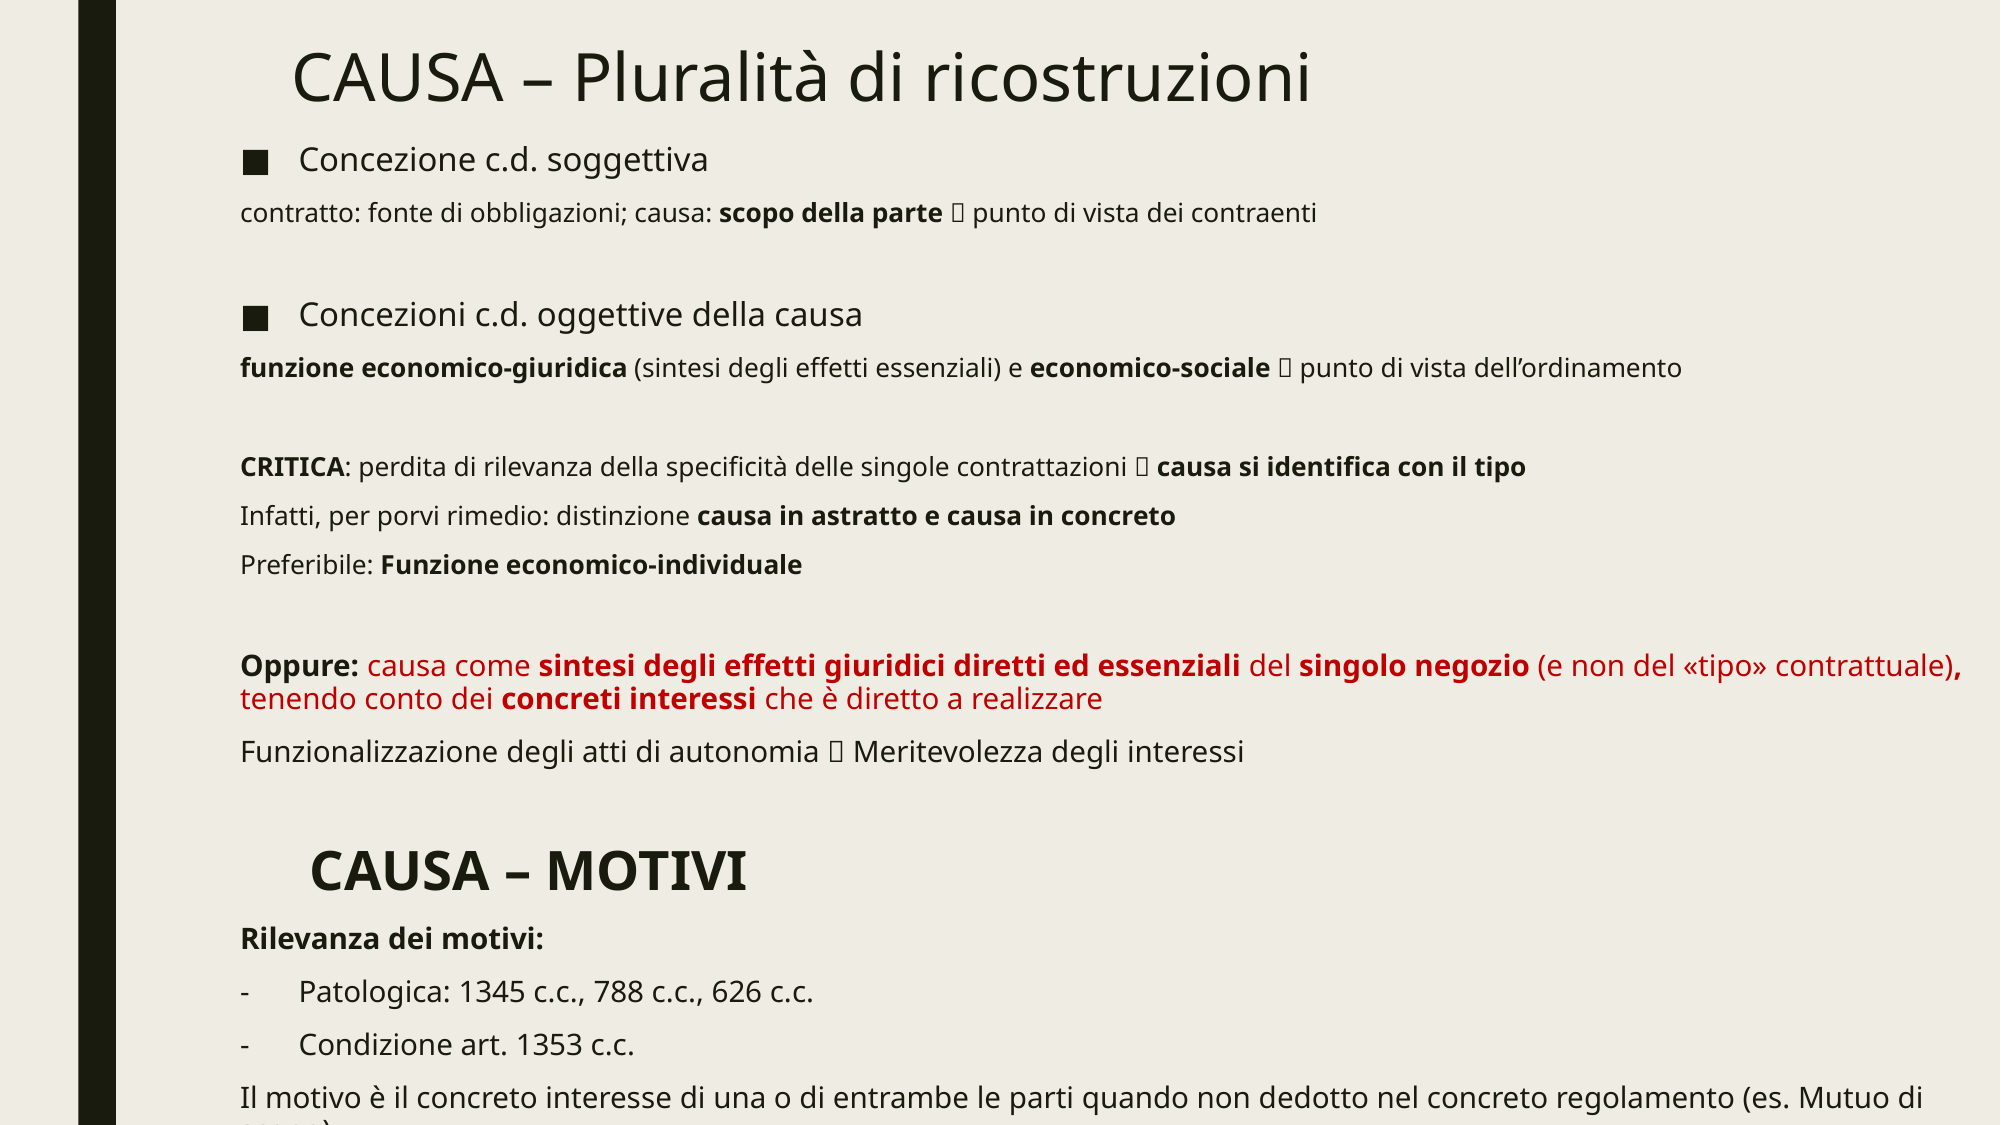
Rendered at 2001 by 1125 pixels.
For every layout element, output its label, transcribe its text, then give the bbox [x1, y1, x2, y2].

title CAUSA – Pluralità di ricostruzioni [225, 36, 1800, 134]
list Concezione c.d. soggettiva contratto: fonte di obbligazioni; causa: scopo della parte  punto di vista dei contraenti Concezioni c.d. oggettive della causa funzione economico-giuridica (sintesi degli effetti essenziali) e economico-sociale  punto di vista dell’ordinamento CRITICA: perdita di rilevanza della specificità delle singole contrattazioni  causa si identifica con il tipo Infatti, per porvi rimedio: distinzione causa in astratto e causa in concreto Preferibile: Funzione economico-individuale Oppure: causa come sintesi degli effetti giuridici diretti ed essenziali del singolo negozio (e non del «tipo» contrattuale), tenendo conto dei concreti interessi che è diretto a realizzare Funzionalizzazione degli atti di autonomia  Meritevolezza degli interessi CAUSA – MOTIVI Rilevanza dei motivi: Patologica: 1345 c.c., 788 c.c., 626 c.c. Condizione art. 1353 c.c. Il motivo è il concreto interesse di una o di entrambe le parti quando non dedotto nel concreto regolamento (es. Mutuo di scopo) [225, 134, 1979, 1125]
